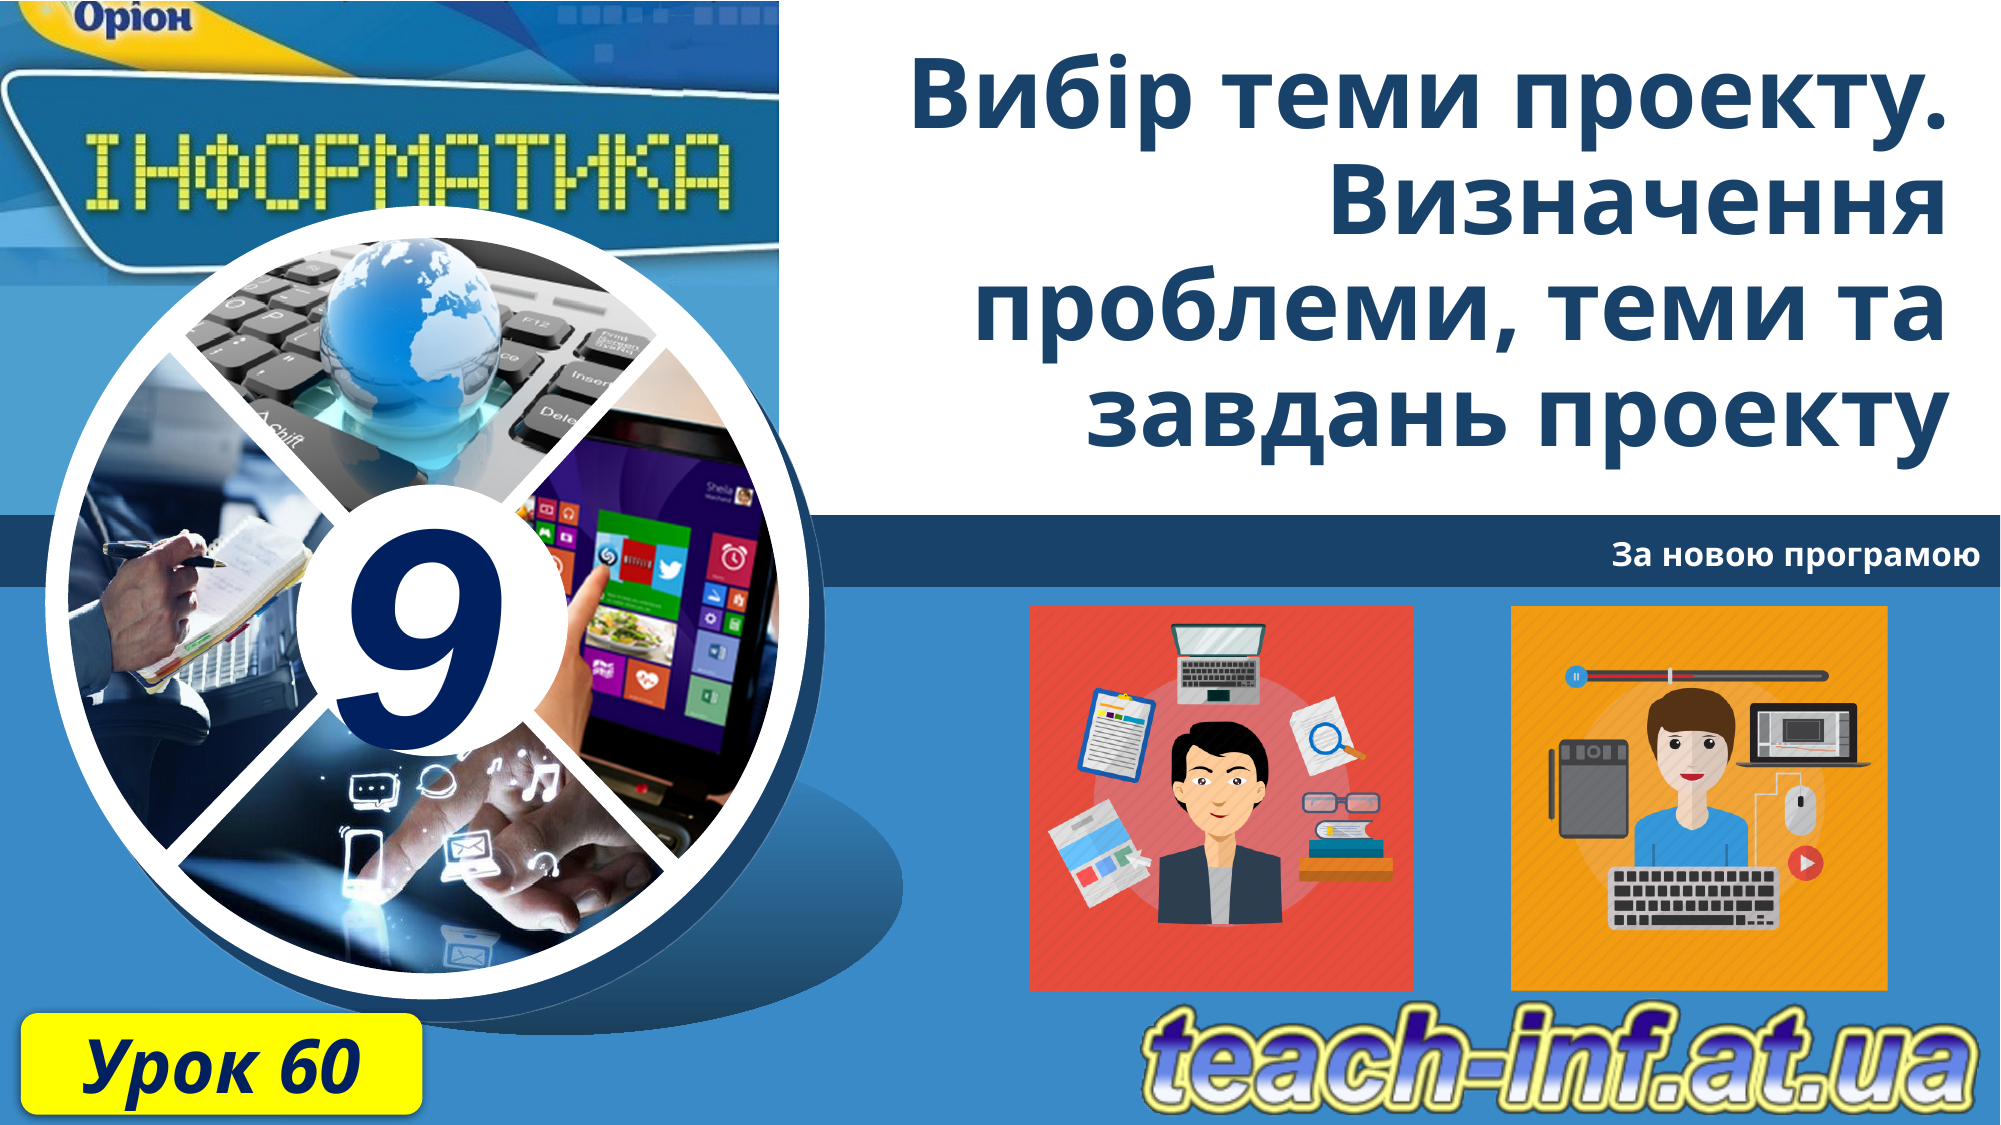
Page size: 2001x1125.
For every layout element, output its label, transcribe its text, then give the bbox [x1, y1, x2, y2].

picture [68, 352, 334, 850]
text_box Урок 60 [20, 1013, 423, 1115]
picture [185, 237, 657, 513]
picture [0, 1, 779, 515]
subtitle За новою програмою [825, 522, 1997, 589]
picture [1029, 606, 2001, 1125]
picture [178, 708, 665, 974]
title Вибір теми проекту. Визначення проблеми, теми та завдань проекту [795, 108, 1966, 404]
picture [515, 347, 780, 859]
